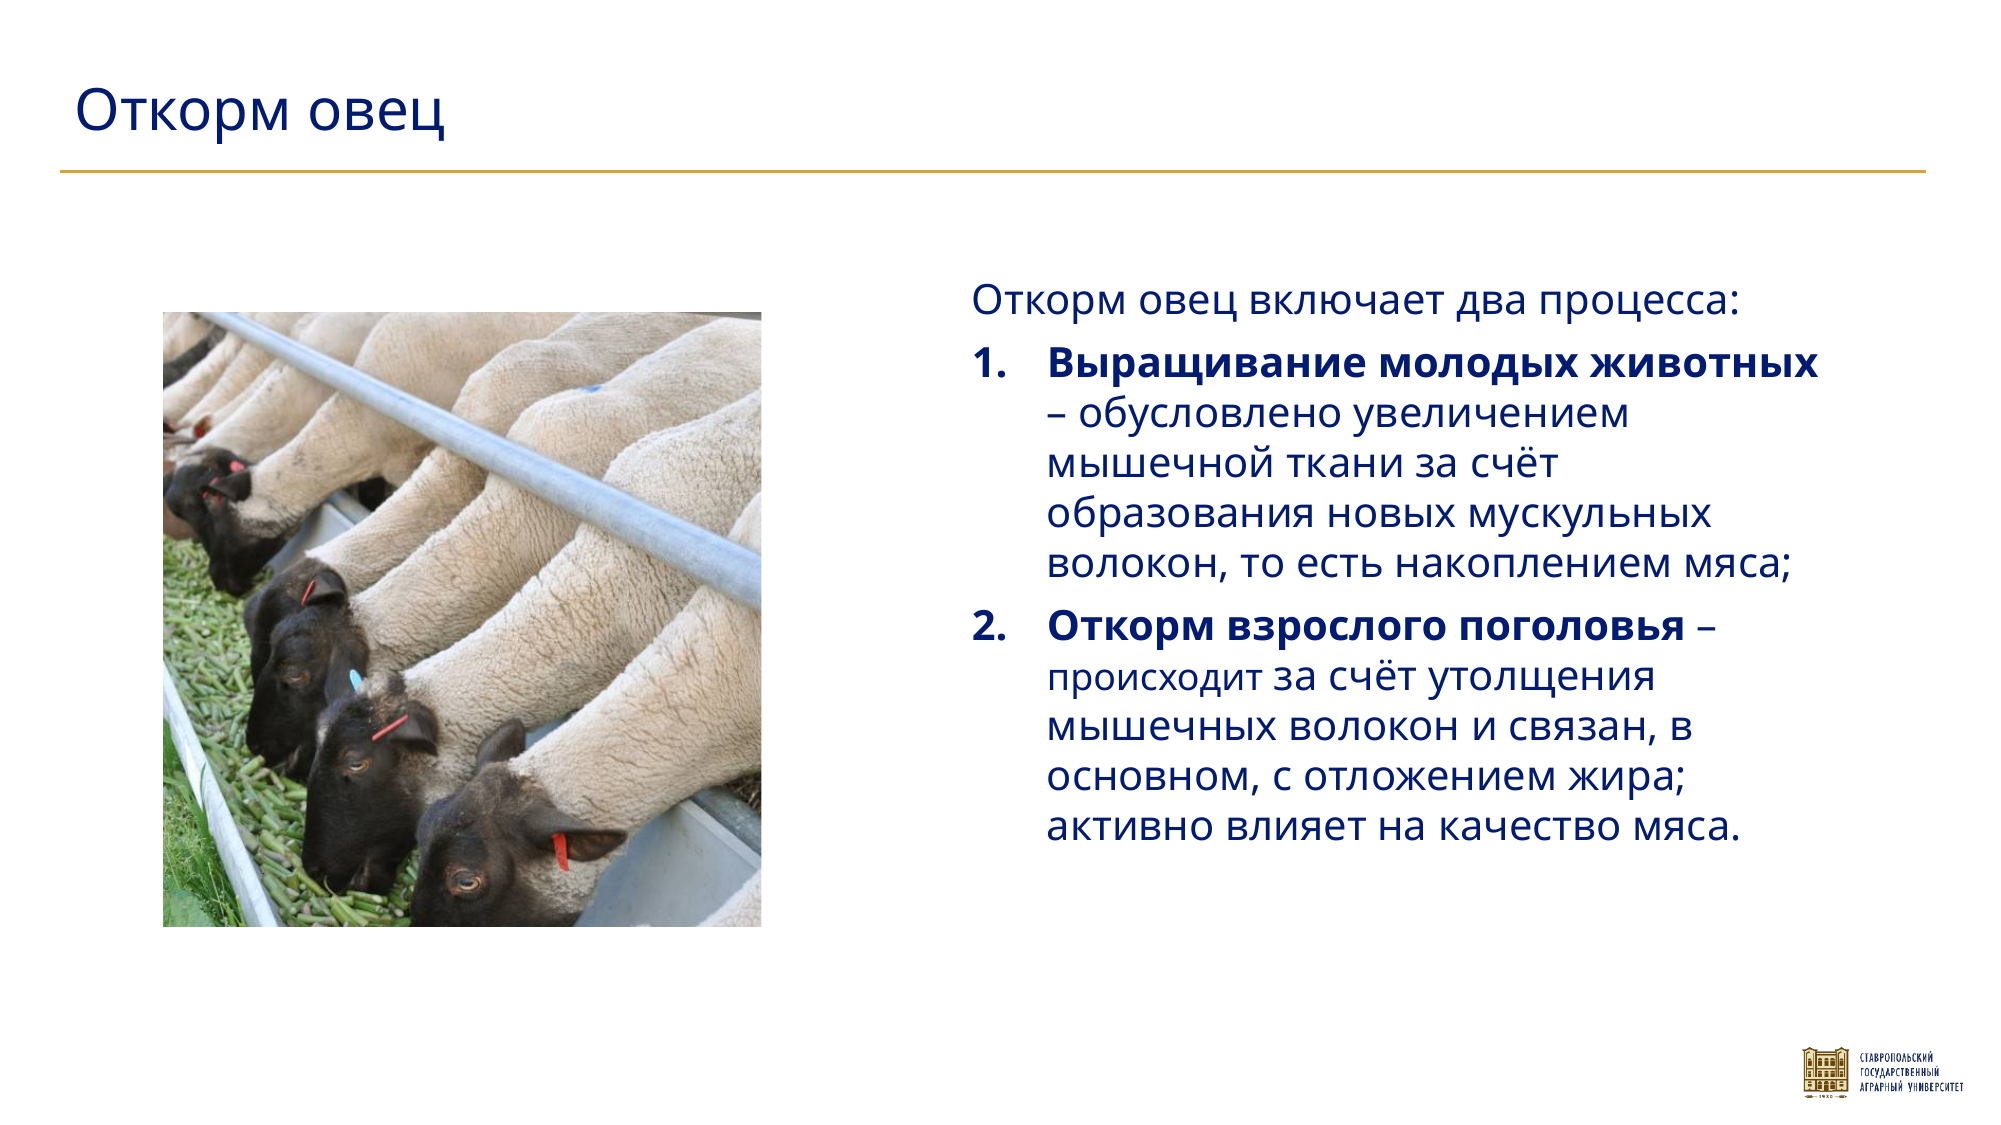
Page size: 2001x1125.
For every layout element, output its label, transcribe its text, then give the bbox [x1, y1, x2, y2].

picture [1802, 1047, 1963, 1098]
list Откорм овец включает два процесса: Выращивание молодых животных – обусловлено увеличением мышечной ткани за счёт образования новых мускульных волокон, то есть накоплением мяса; Откорм взрослого поголовья – происходит за счёт утолщения мышечных волокон и связан, в основном, с отложением жира; активно влияет на качество мяса. [957, 265, 1837, 974]
list Откорм овец [59, 67, 1926, 158]
picture [163, 312, 762, 927]
